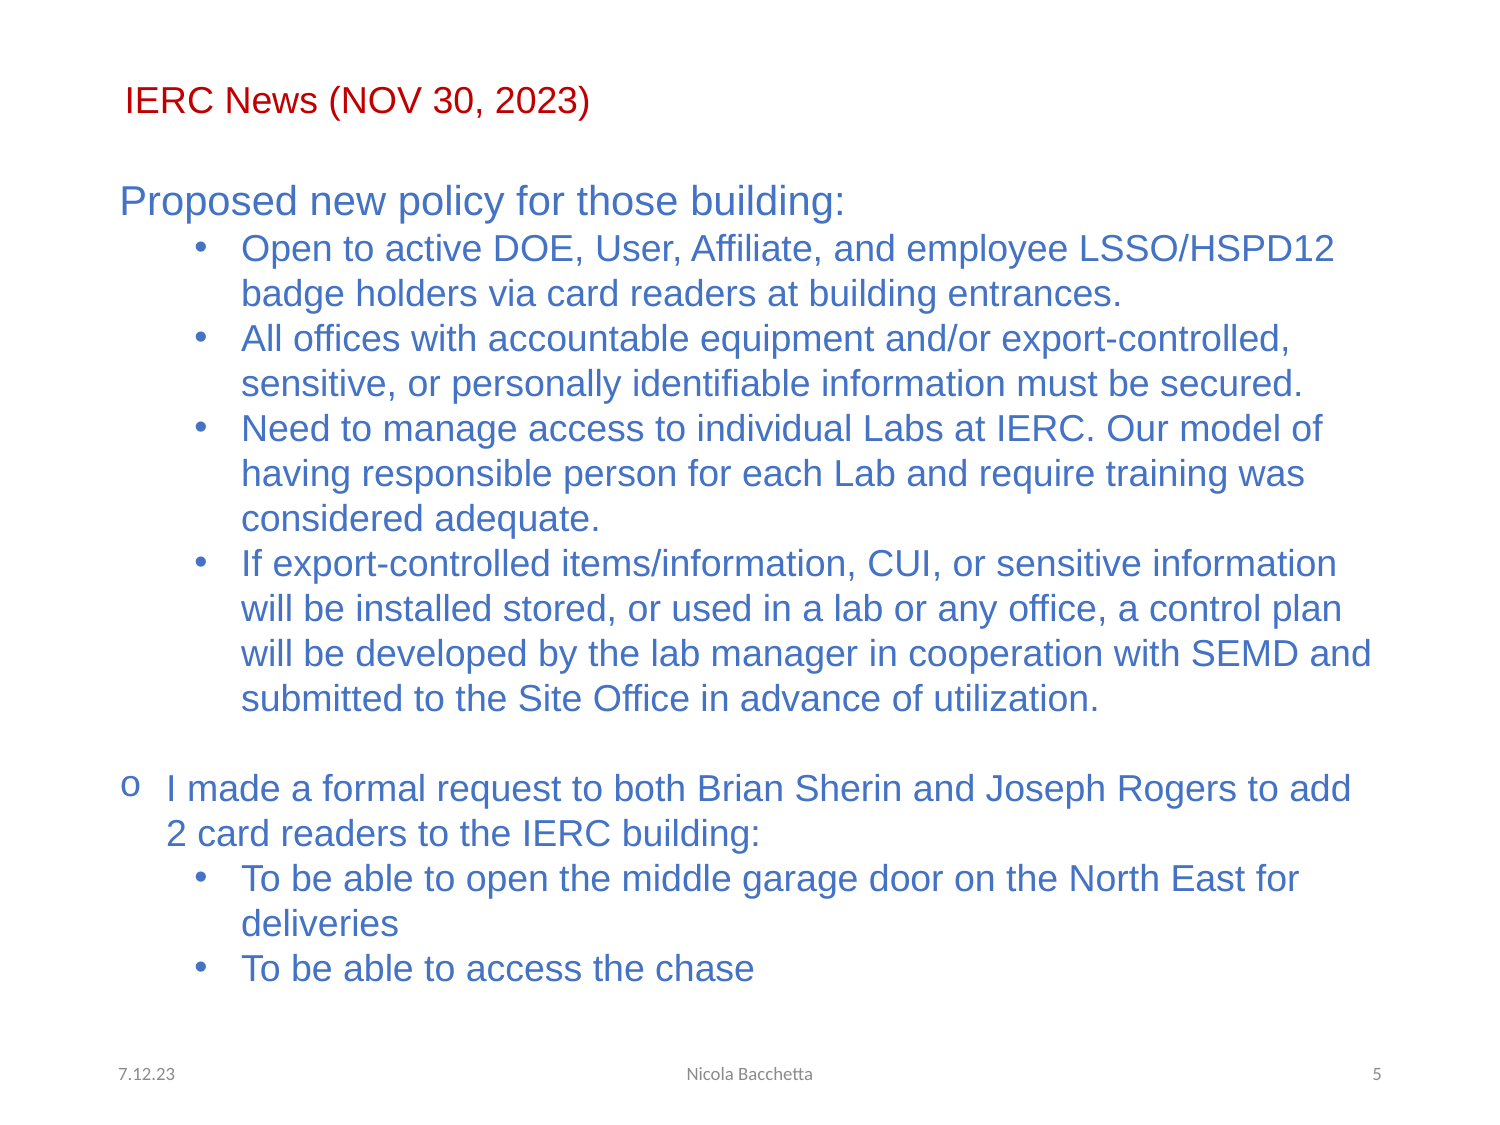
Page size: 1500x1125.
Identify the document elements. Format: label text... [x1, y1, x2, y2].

text_box Proposed new policy for those building: Open to active DOE, User, Affiliate, and employee LSSO/HSPD12 badge holders via card readers at building entrances. All offices with accountable equipment and/or export-controlled, sensitive, or personally identifiable information must be secured. Need to manage access to individual Labs at IERC. Our model of having responsible person for each Lab and require training was considered adequate. If export-controlled items/information, CUI, or sensitive information will be installed stored, or used in a lab or any office, a control plan will be developed by the lab manager in cooperation with SEMD and submitted to the Site Office in advance of utilization. I made a formal request to both Brian Sherin and Joseph Rogers to add 2 card readers to the IERC building: To be able to open the middle garage door on the North East for deliveries To be able to access the chase [104, 166, 1397, 996]
footer Nicola Bacchetta [496, 1042, 1004, 1103]
text_box IERC News (NOV 30, 2023) [109, 69, 606, 129]
slide_number 5 [1059, 1042, 1397, 1103]
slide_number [103, 1042, 441, 1103]
